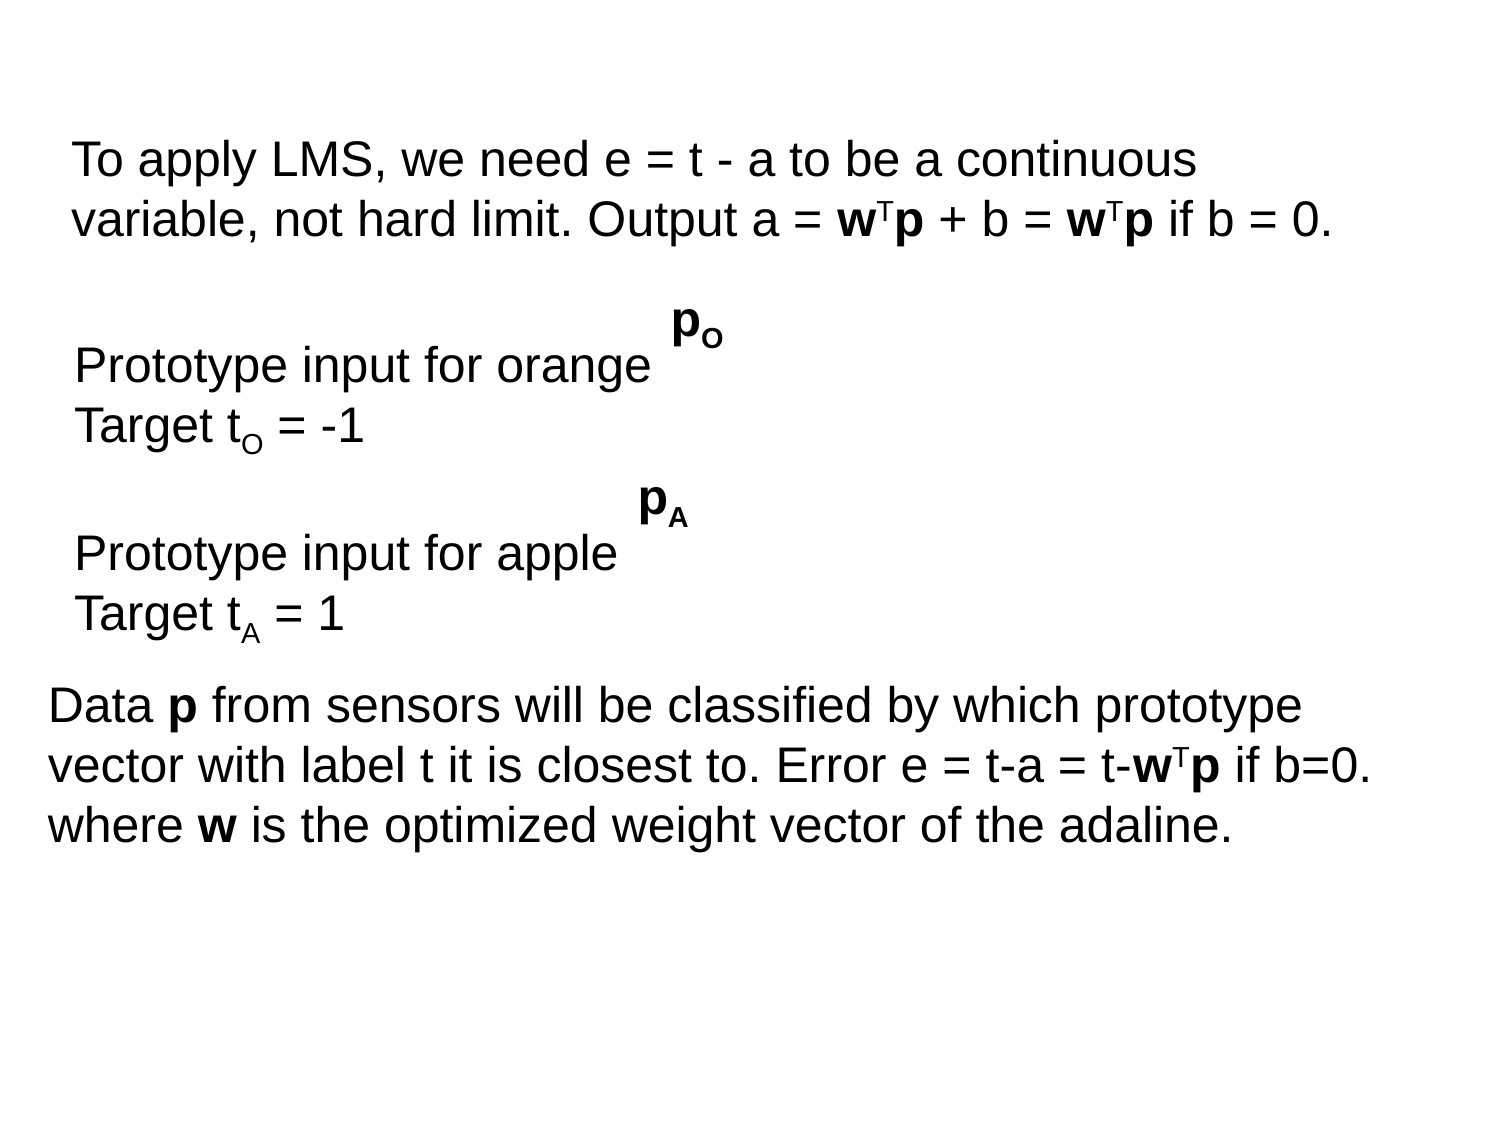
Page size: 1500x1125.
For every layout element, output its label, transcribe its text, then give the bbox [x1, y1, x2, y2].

text_box Prototype input for orange Target tO = -1 Prototype input for apple Target tA = 1 [59, 324, 668, 657]
text_box To apply LMS, we need e = t - a to be a continuous variable, not hard limit. Output a = wTp + b = wTp if b = 0. [56, 119, 1388, 254]
text_box Data p from sensors will be classified by which prototype vector with label t it is closest to. Error e = t-a = t-wTp if b=0. where w is the optimized weight vector of the adaline. [33, 665, 1430, 860]
